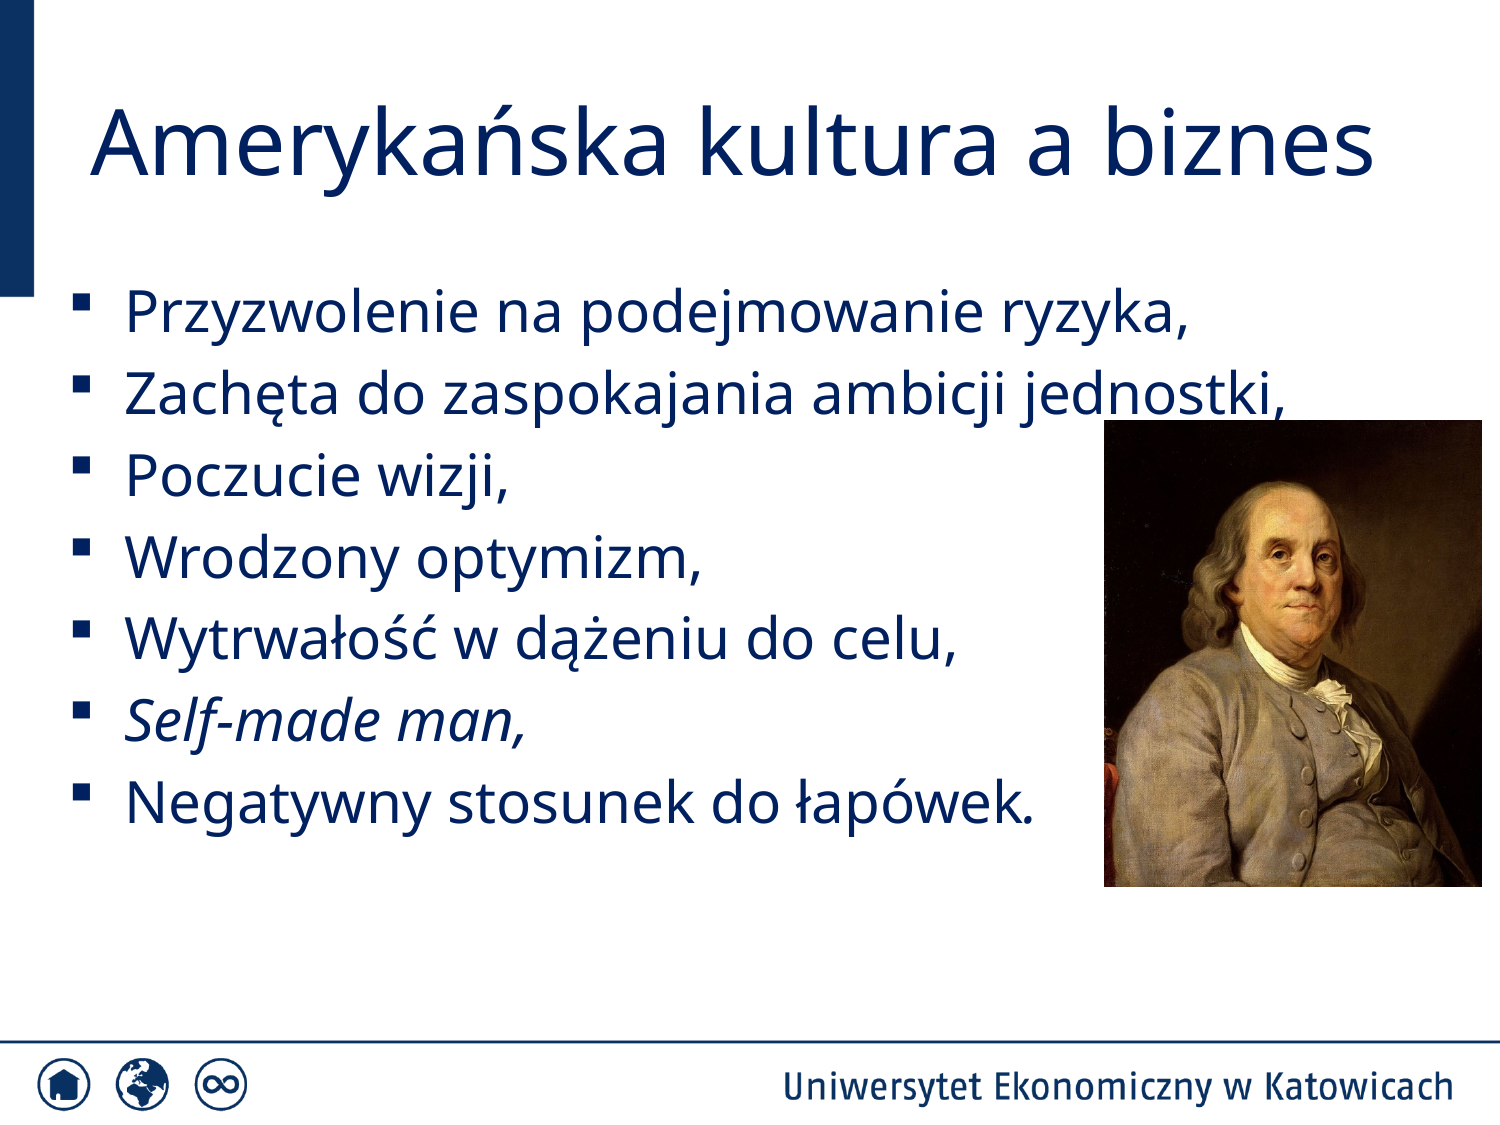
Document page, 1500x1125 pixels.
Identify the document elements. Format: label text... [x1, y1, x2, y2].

title Amerykańska kultura a biznes [74, 44, 1426, 233]
picture [0, 0, 1500, 1125]
list Przyzwolenie na podejmowanie ryzyka, Zachęta do zaspokajania ambicji jednostki, Poczucie wizji, Wrodzony optymizm, Wytrwałość w dążeniu do celu, Self-made man, Negatywny stosunek do łapówek. [52, 266, 1404, 958]
